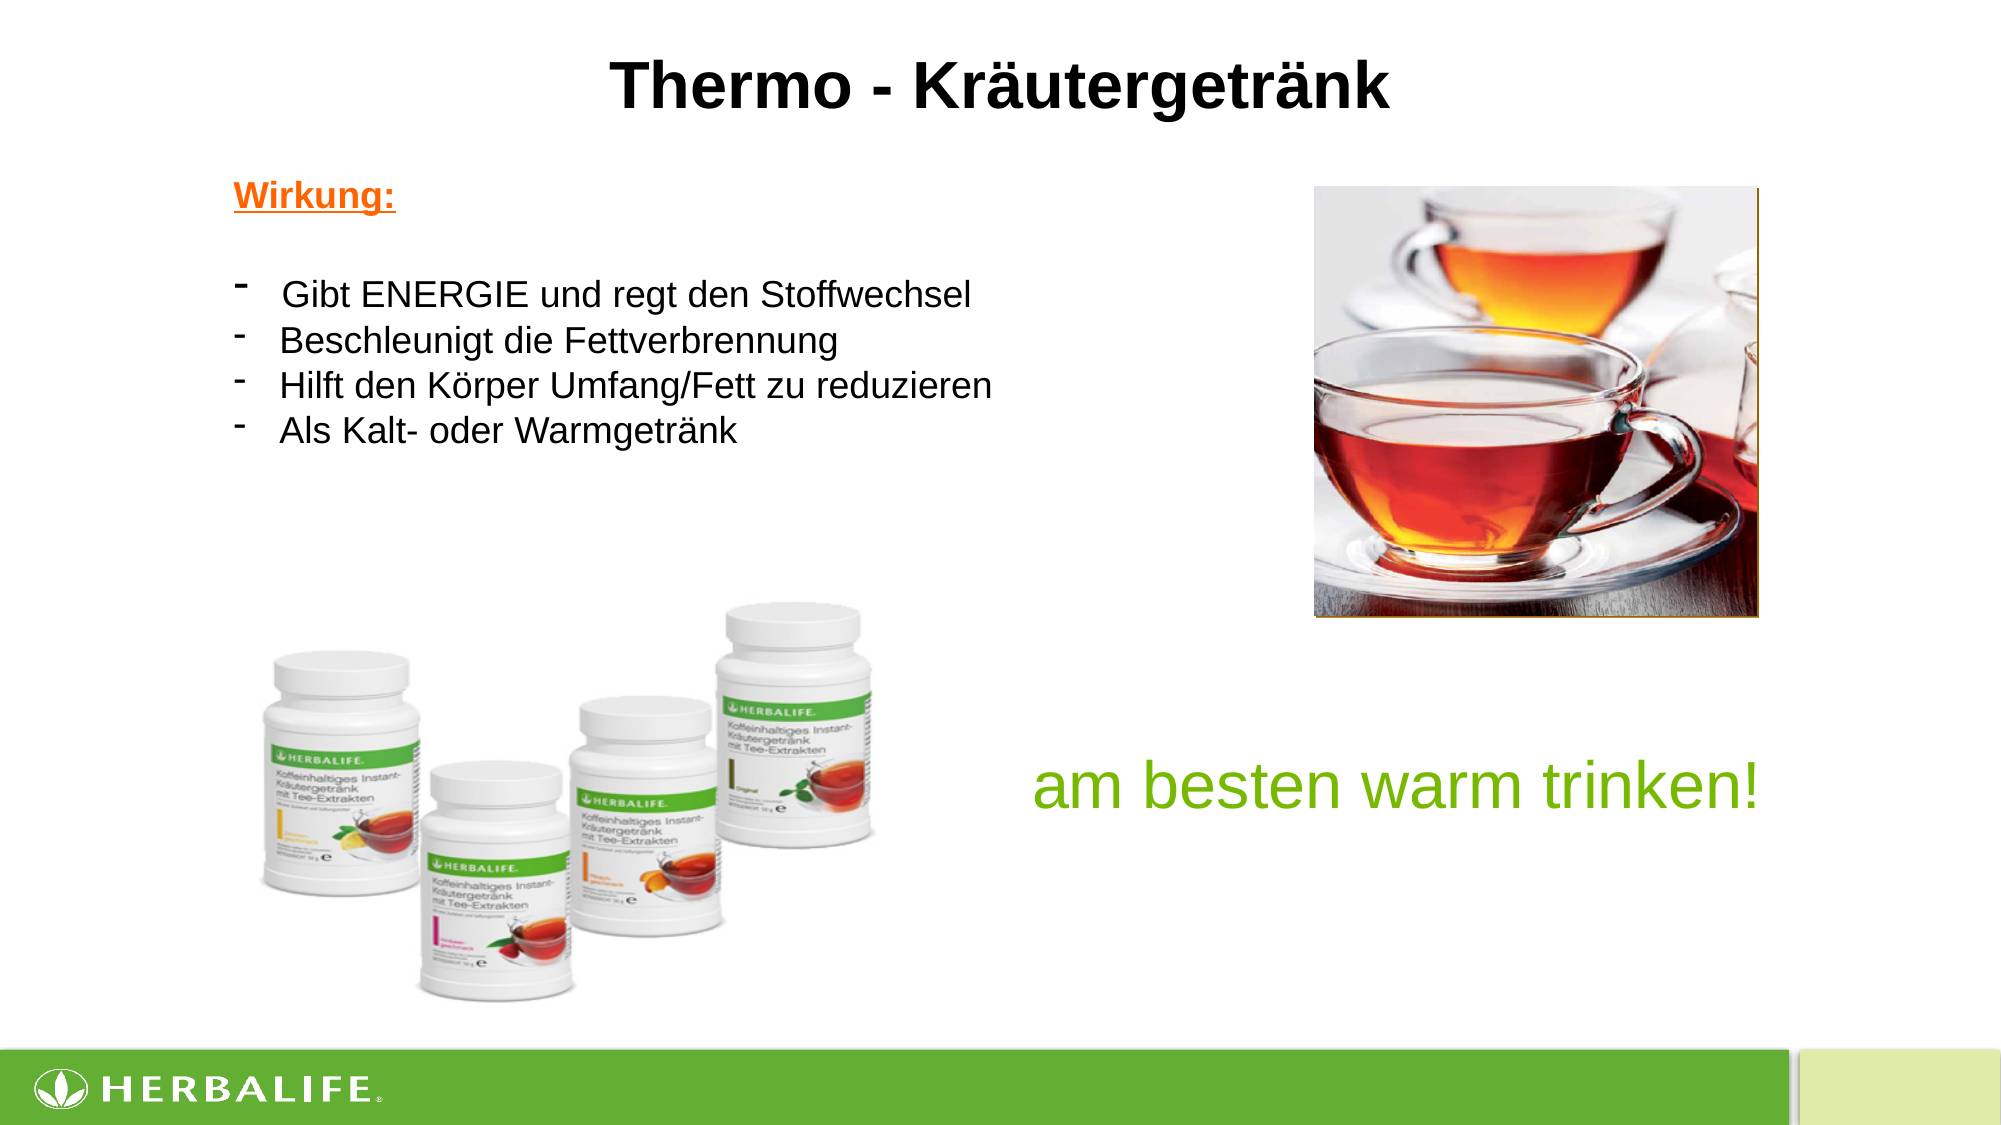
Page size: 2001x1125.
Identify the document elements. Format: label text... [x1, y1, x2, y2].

picture [1313, 186, 1758, 617]
text_box Thermo - Kräutergetränk [0, 0, 2000, 164]
picture [217, 524, 905, 1040]
text_box am besten warm trinken! [1016, 734, 1777, 830]
text_box Wirkung: Gibt ENERGIE und regt den Stoffwechsel Beschleunigt die Fettverbrennung Hilft den Körper Umfang/Fett zu reduzieren Als Kalt- oder Warmgetränk [218, 164, 1613, 569]
